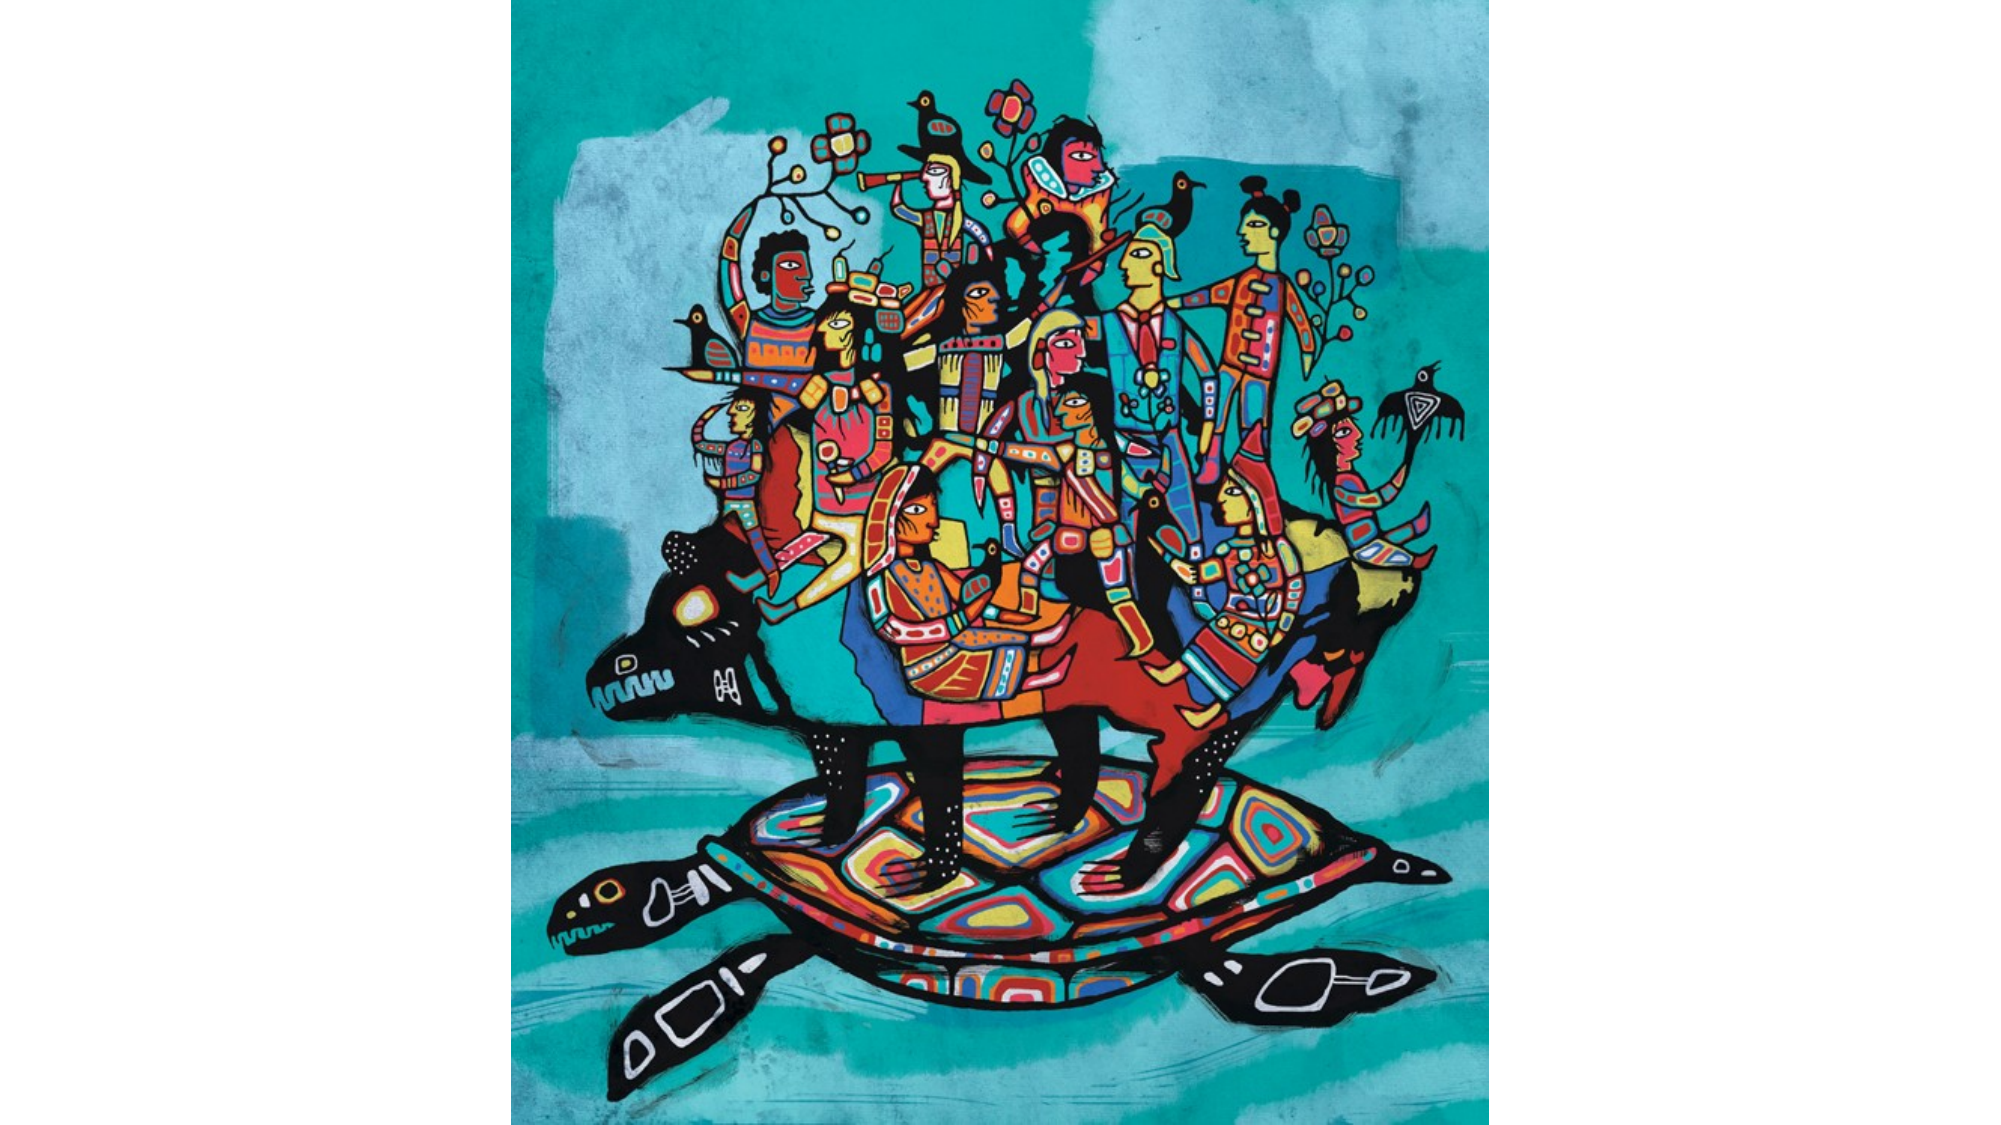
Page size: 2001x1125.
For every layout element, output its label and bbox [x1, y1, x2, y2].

picture [511, 0, 1489, 1125]
